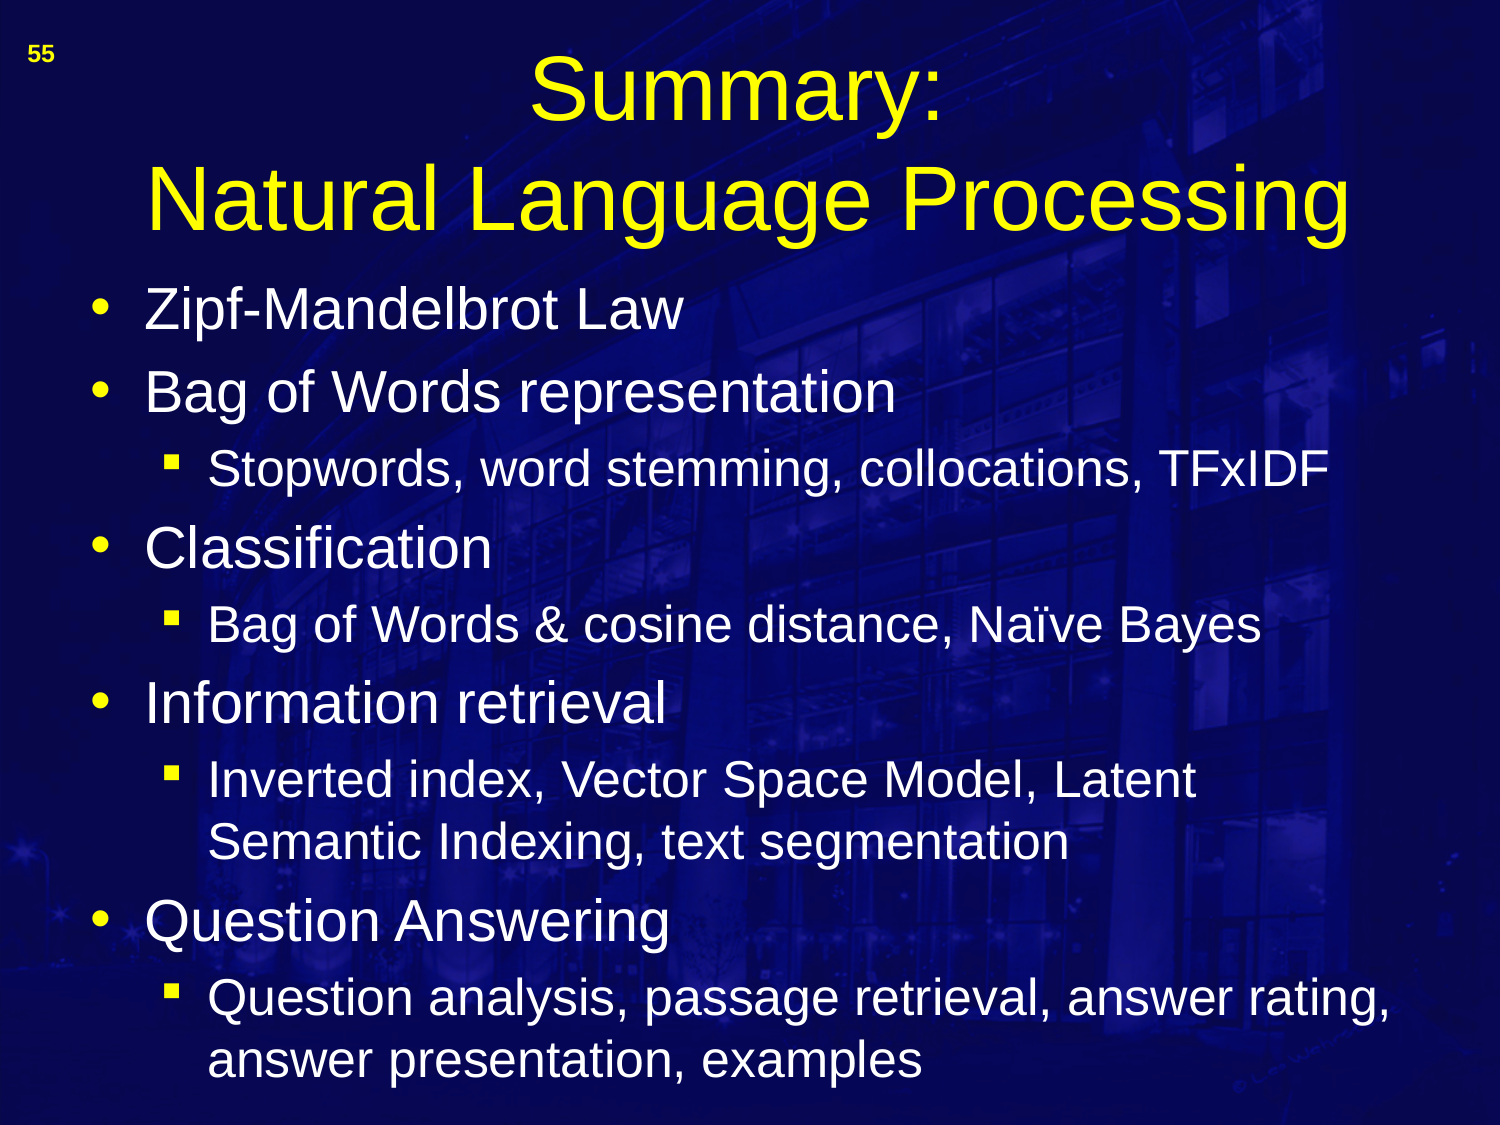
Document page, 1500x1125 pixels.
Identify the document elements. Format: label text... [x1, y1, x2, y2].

picture [0, 0, 1500, 1125]
title Summary: Natural Language Processing [74, 44, 1426, 233]
list Zipf-Mandelbrot Law Bag of Words representation Stopwords, word stemming, collocations, TFxIDF Classification Bag of Words & cosine distance, Naïve Bayes Information retrieval Inverted index, Vector Space Model, Latent Semantic Indexing, text segmentation Question Answering Question analysis, passage retrieval, answer rating, answer presentation, examples [74, 262, 1426, 1107]
slide_number 55 [0, 0, 71, 76]
